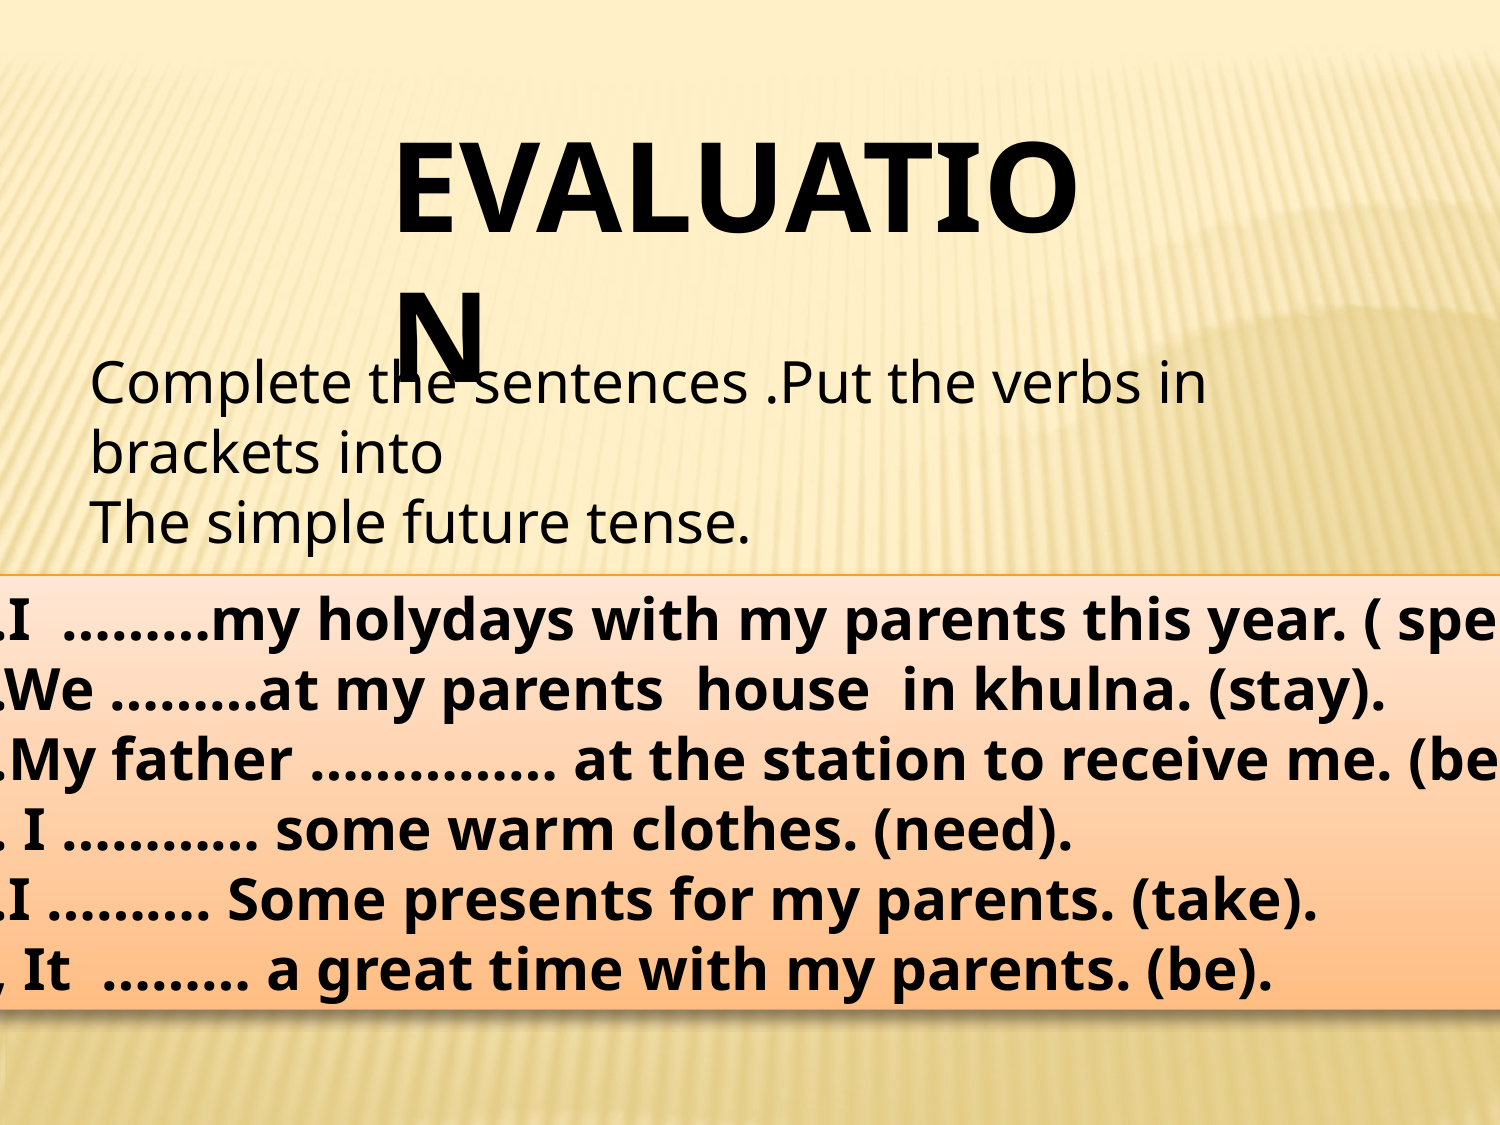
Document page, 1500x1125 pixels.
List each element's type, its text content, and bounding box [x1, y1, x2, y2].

text_box Complete the sentences .Put the verbs in brackets into The simple future tense. [74, 337, 1438, 563]
text_box 1.I ………my holydays with my parents this year. ( spend). 2.We ………at my parents house in khulna. (stay). 3.My father …………… at the station to receive me. (be). 4. I ………… some warm clothes. (need). 5.I ………. Some presents for my parents. (take). 6, It ……… a great time with my parents. (be). [0, 574, 1500, 1010]
text_box Evaluation [374, 99, 1138, 337]
